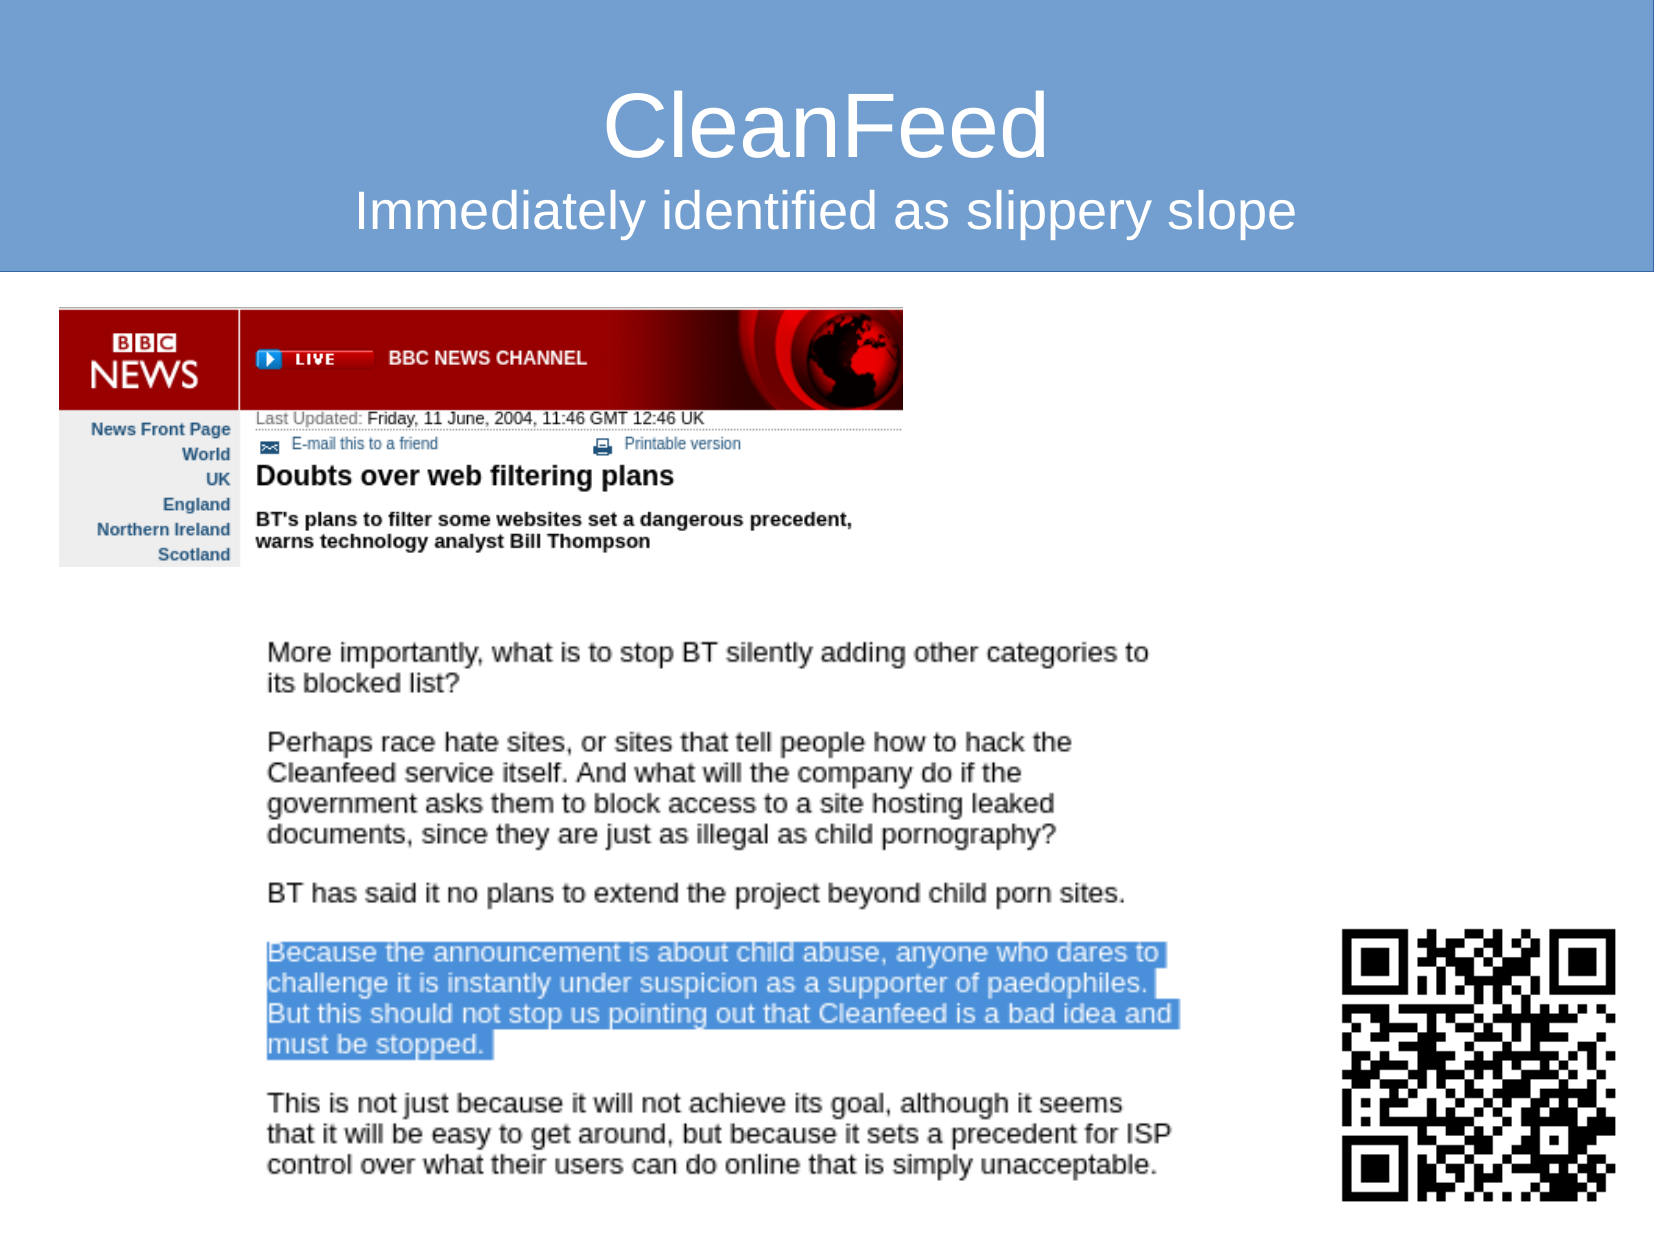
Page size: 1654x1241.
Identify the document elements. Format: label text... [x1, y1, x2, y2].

text_box [0, 0, 1654, 272]
picture [58, 306, 903, 567]
text_box CleanFeed Immediately identified as slippery slope [82, 49, 1571, 257]
picture [1322, 909, 1636, 1223]
picture [236, 623, 1205, 1205]
